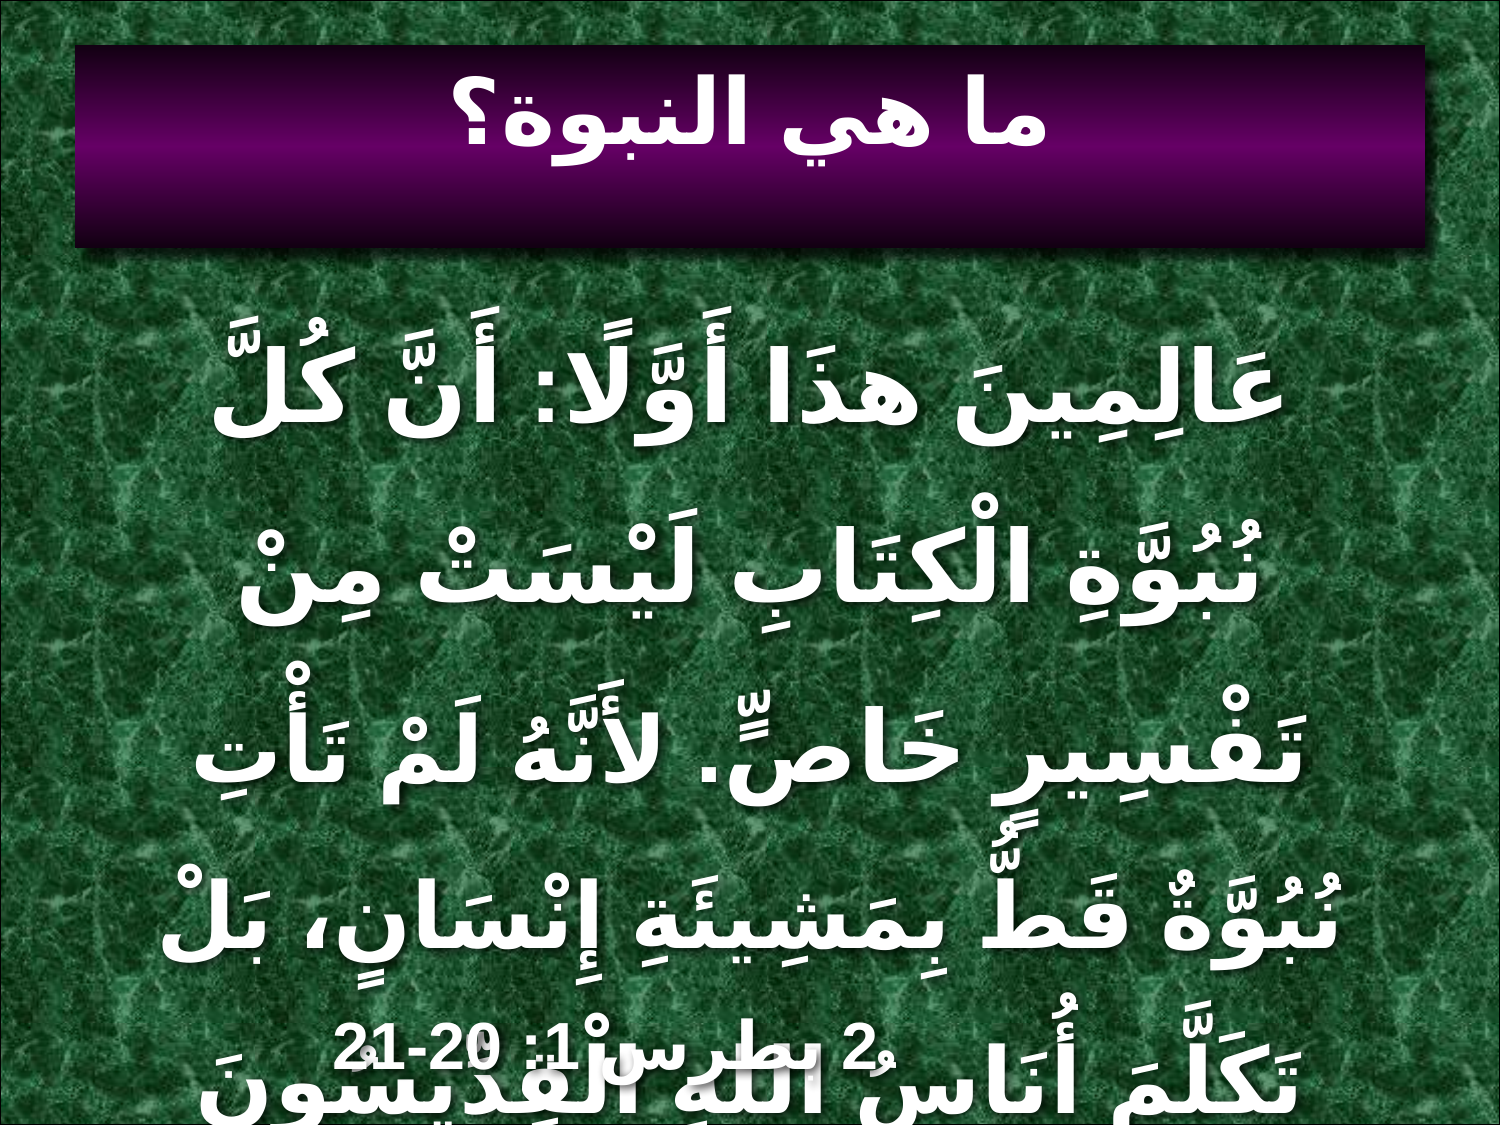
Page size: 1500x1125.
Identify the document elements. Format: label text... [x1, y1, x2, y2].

title ما هي النبوة؟ [75, 45, 1425, 248]
text_box [0, 0, 1500, 1125]
text_box عَالِمِينَ هذَا أَوَّلًا: أَنَّ كُلَّ نُبُوَّةِ الْكِتَابِ لَيْسَتْ مِنْ تَفْسِيرٍ خَاصٍّ. لأَنَّهُ لَمْ تَأْتِ نُبُوَّةٌ قَطُّ بِمَشِيئَةِ إِنْسَانٍ، بَلْ تَكَلَّمَ أُنَاسُ اللهِ الْقِدِّيسُونَ مَسُوقِينَ مِنَ الرُّوحِ الْقُدُسِ. [93, 268, 1407, 1125]
text_box 2 بطرس 1: 20-21 [230, 995, 981, 1091]
